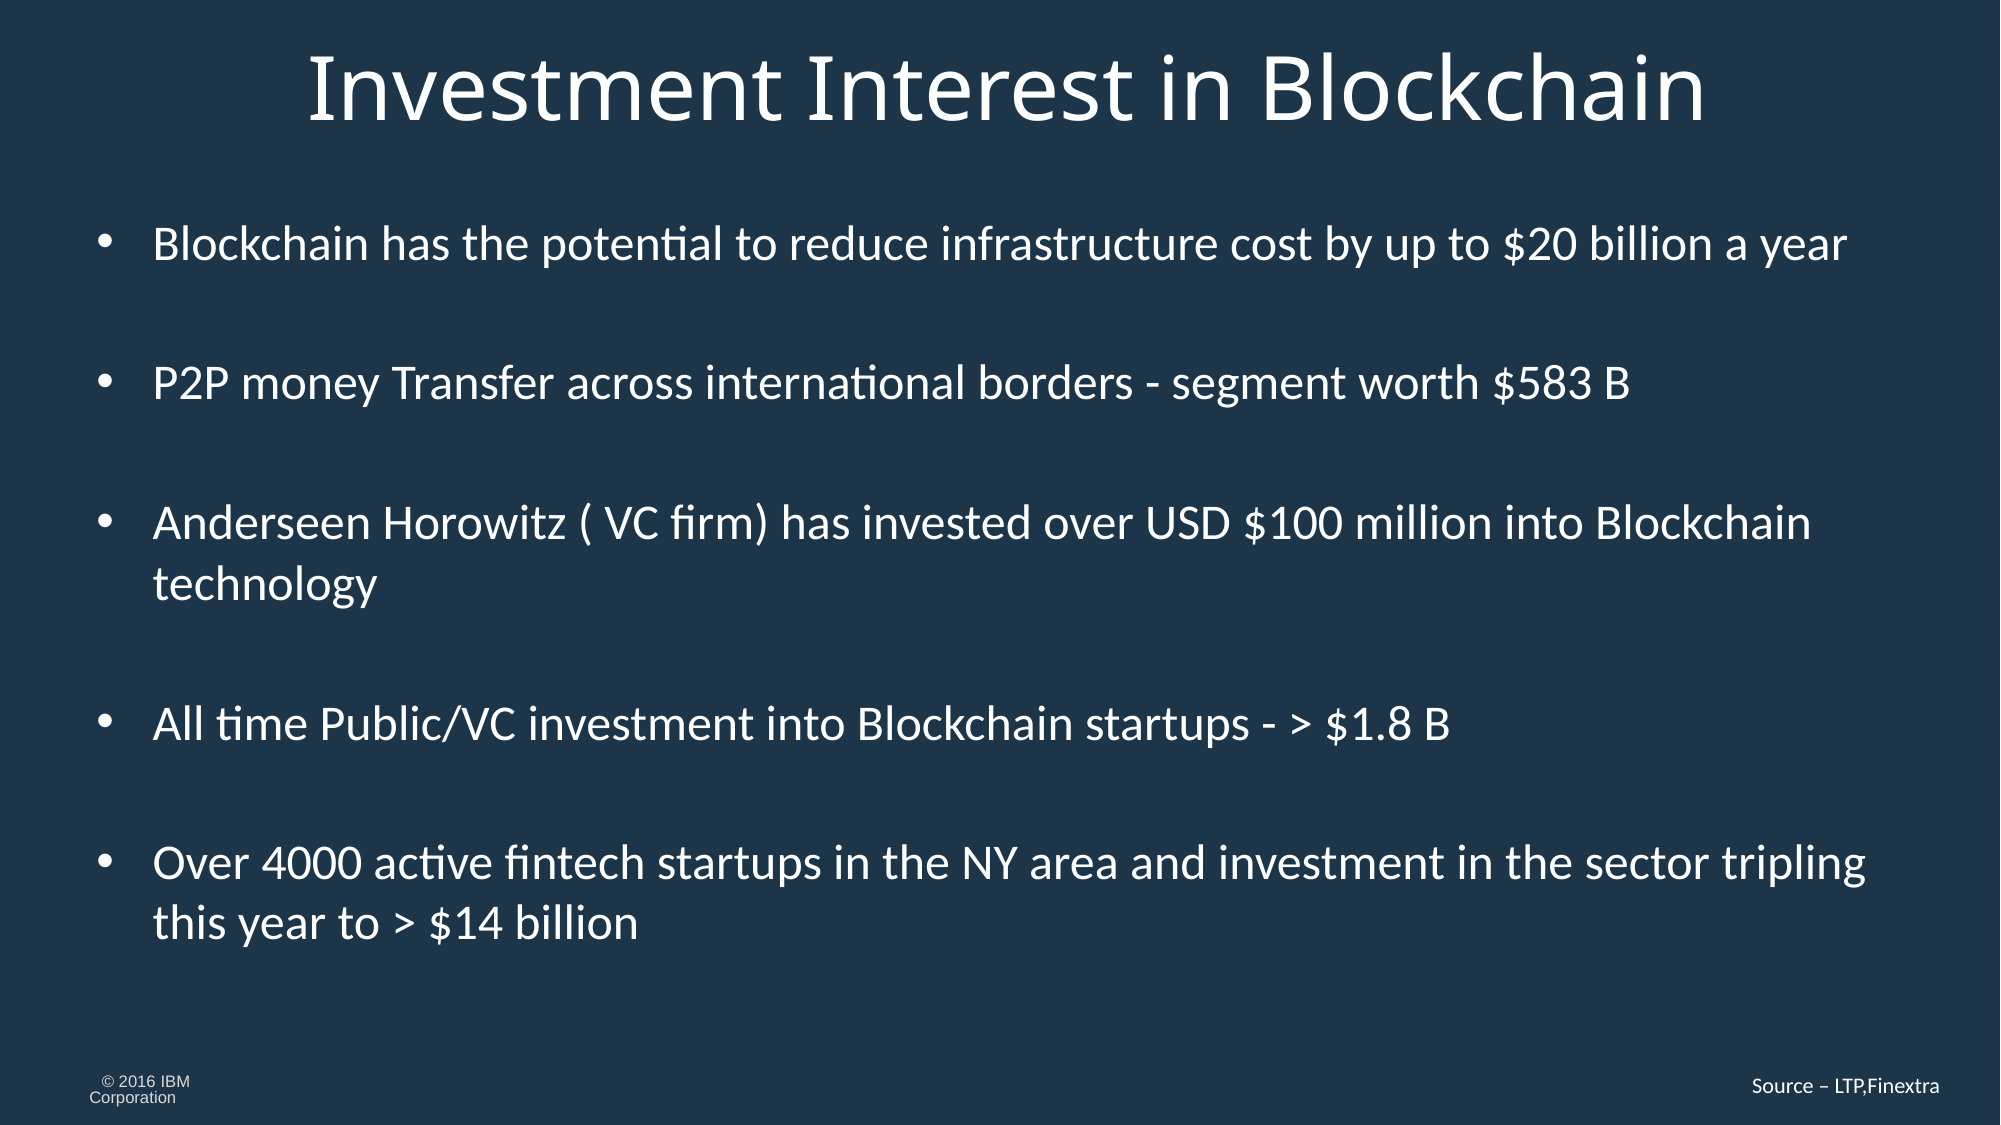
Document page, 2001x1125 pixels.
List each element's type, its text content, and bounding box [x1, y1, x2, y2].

text_box Source – LTP,Finextra [1737, 1063, 1956, 1106]
text_box Investment Interest in Blockchain [99, 24, 1919, 175]
text_box Blockchain has the potential to reduce infrastructure cost by up to $20 billion a year P2P money Transfer across international borders - segment worth $583 B Anderseen Horowitz ( VC firm) has invested over USD $100 million into Blockchain technology All time Public/VC investment into Blockchain startups - > $1.8 B Over 4000 active fintech startups in the NY area and investment in the sector tripling this year to > $14 billion [81, 202, 1938, 1083]
